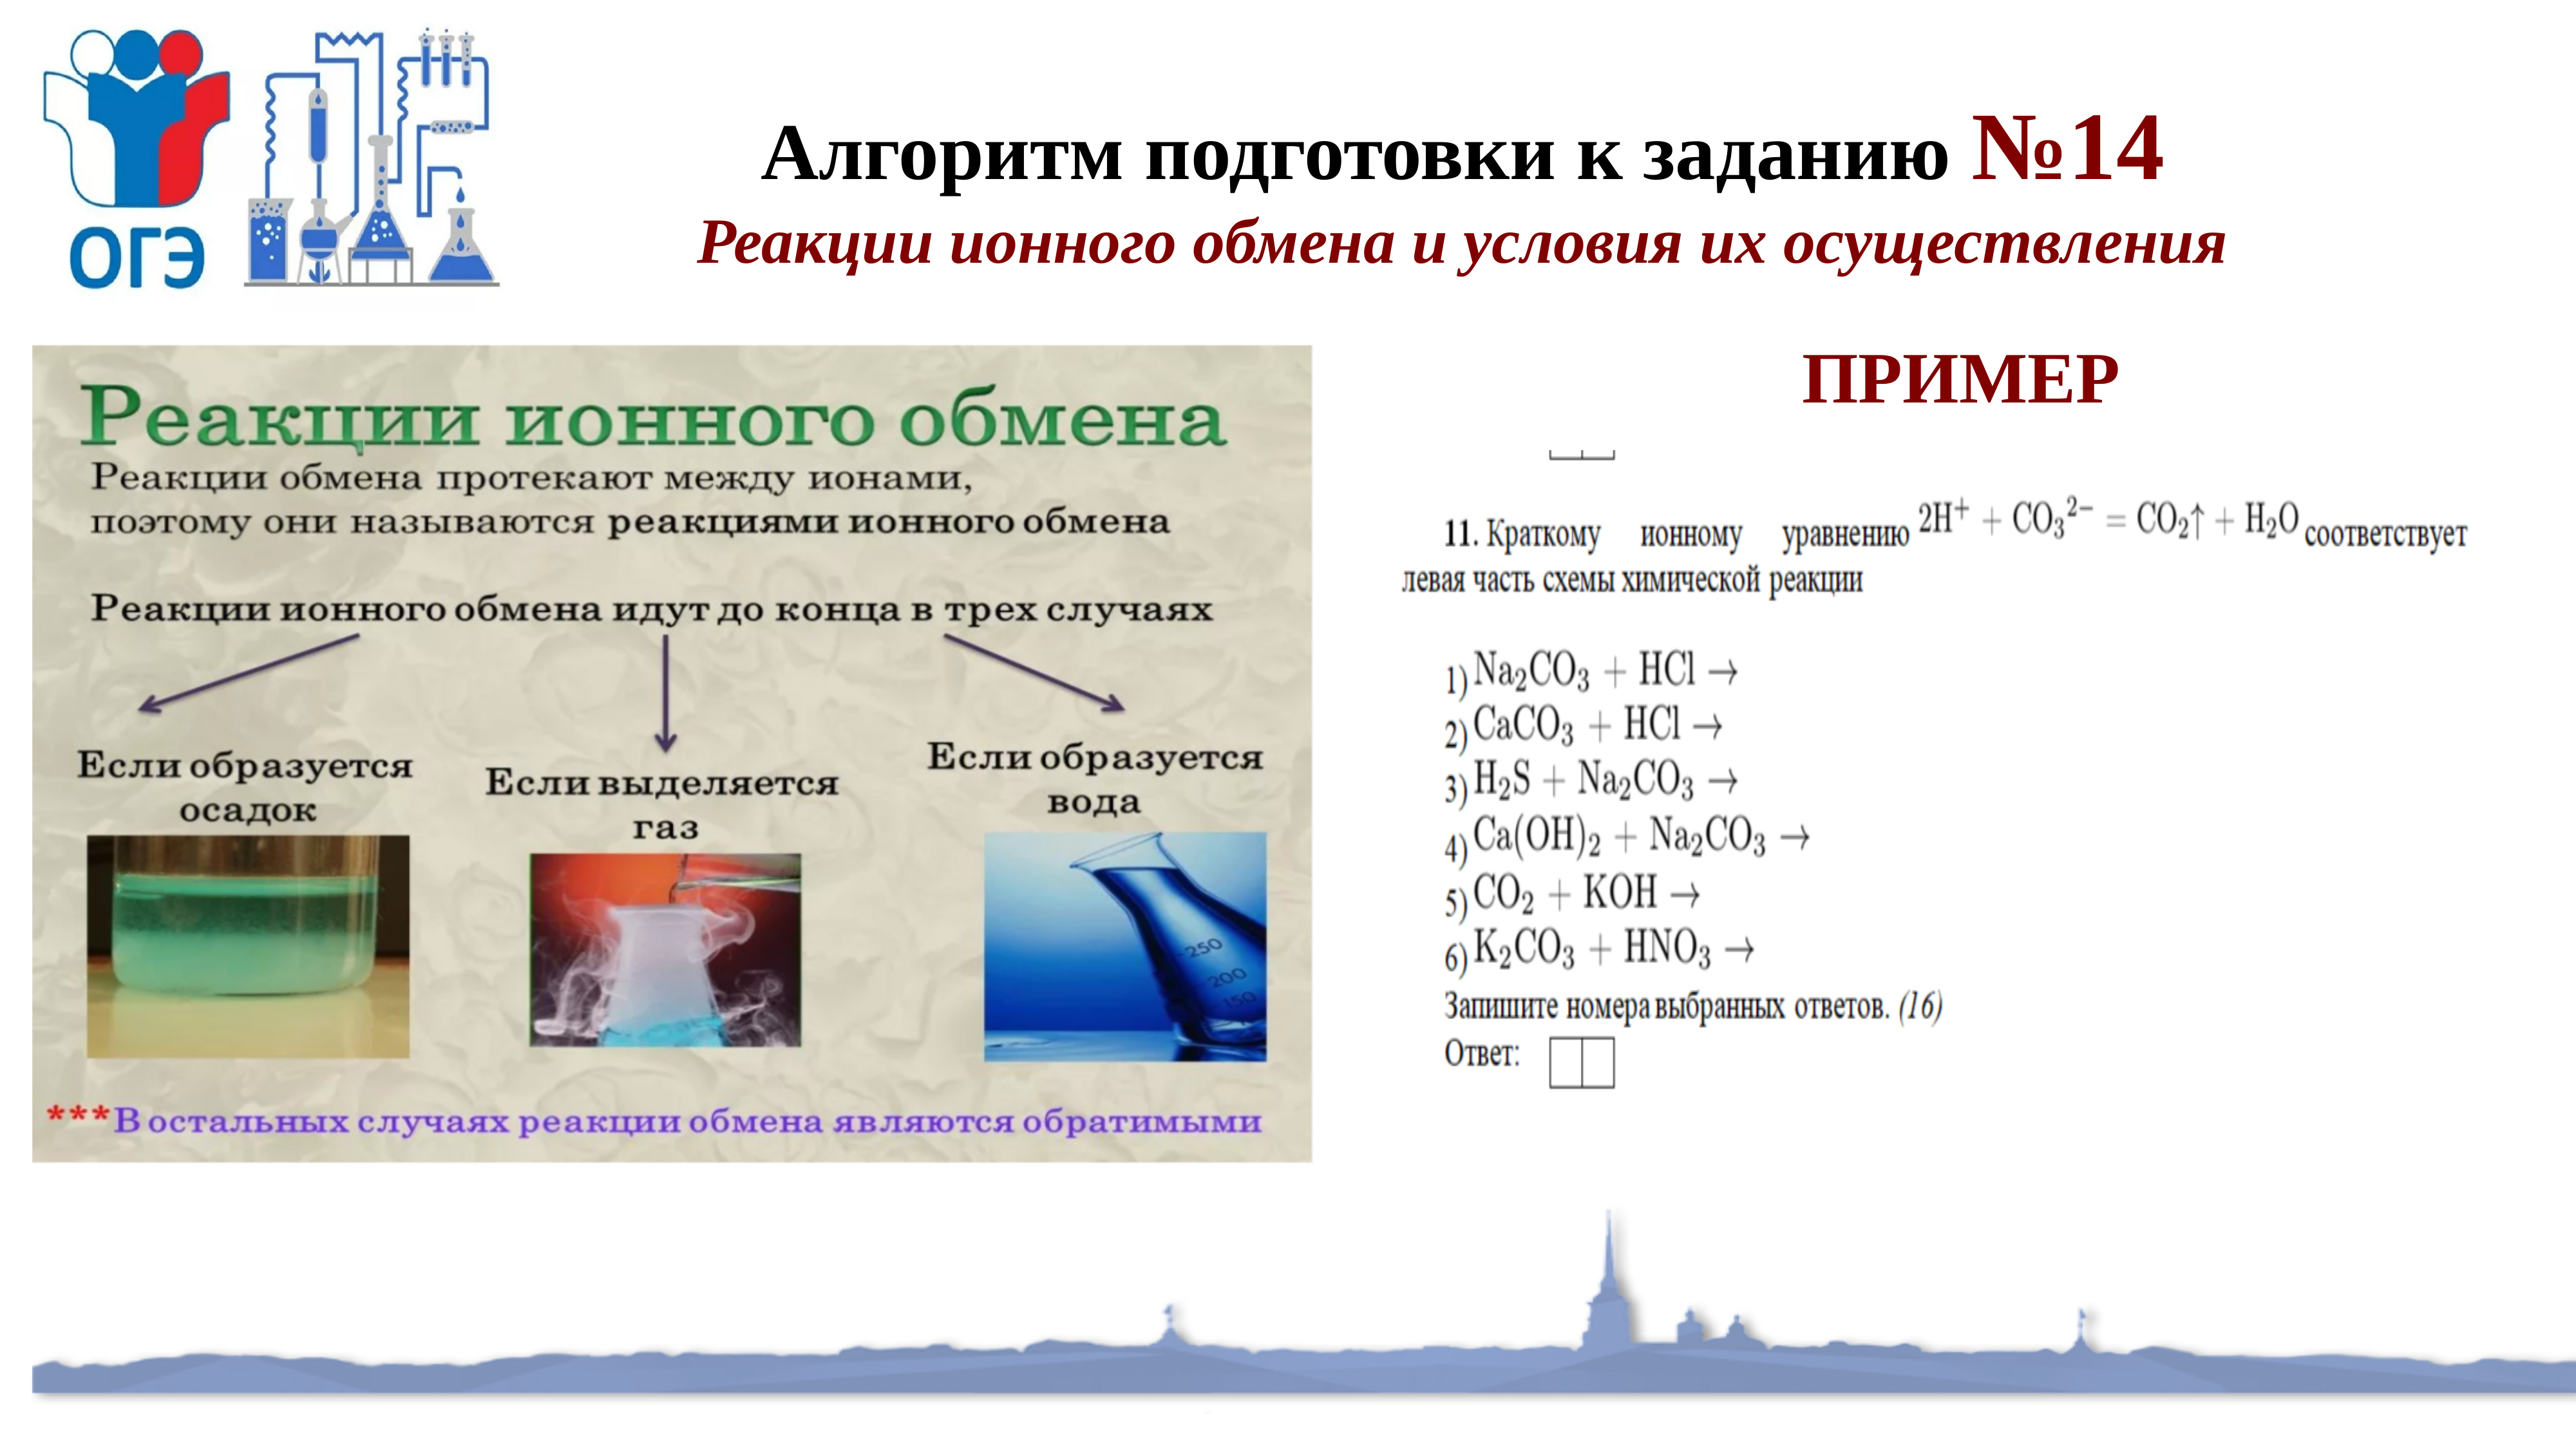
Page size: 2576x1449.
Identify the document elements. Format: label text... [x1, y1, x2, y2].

text_box ПРИМЕР [1653, 325, 2269, 422]
picture [1381, 450, 2498, 1105]
picture [32, 0, 508, 311]
picture [32, 1209, 2576, 1414]
text_box Алгоритм подготовки к заданию №14 Реакции ионного обмена и условия их осуществления [519, 77, 2407, 281]
picture [32, 336, 1313, 1168]
